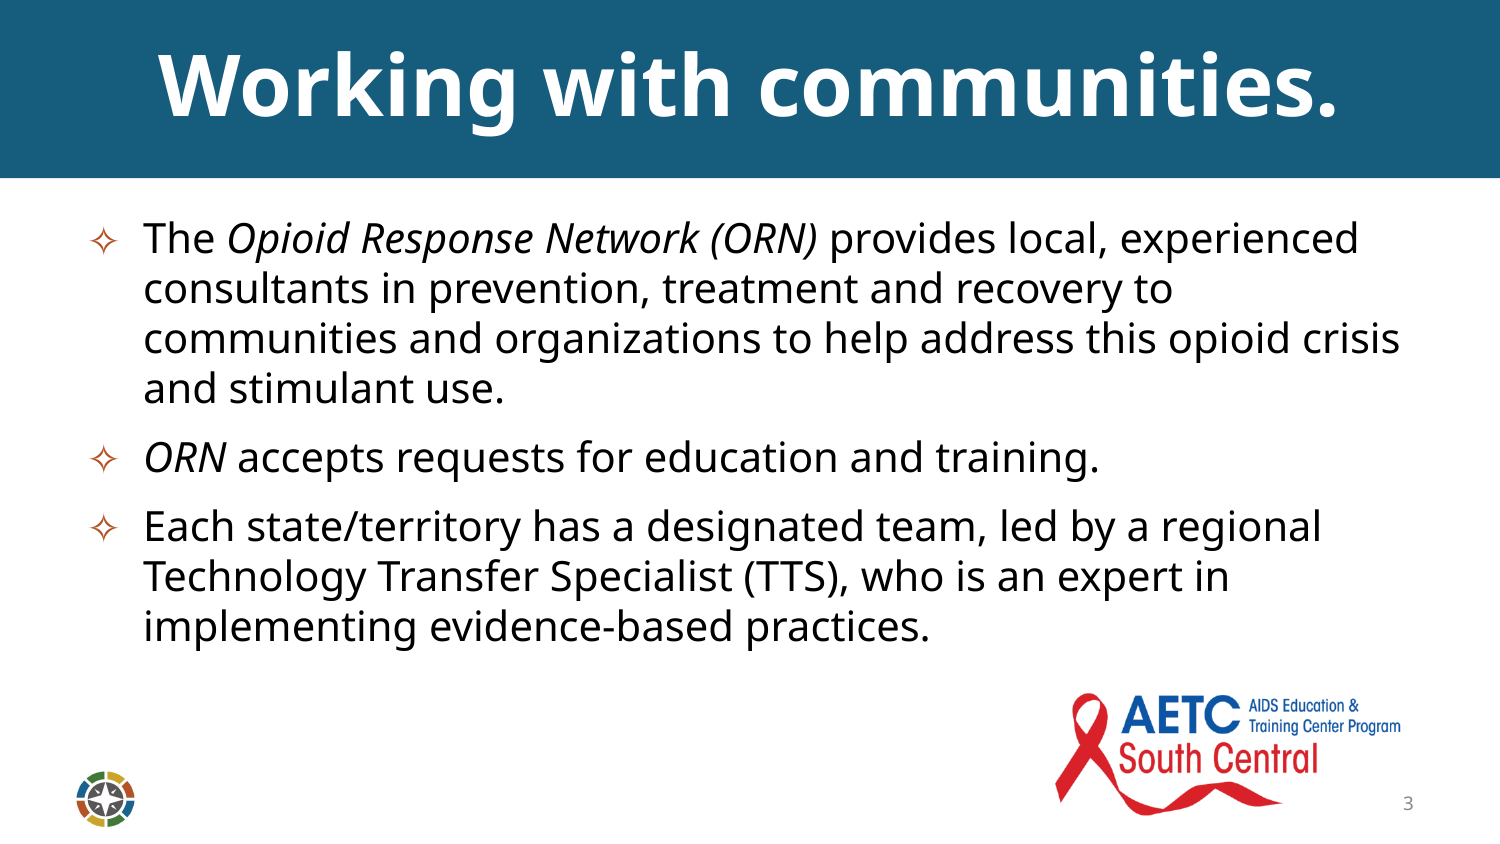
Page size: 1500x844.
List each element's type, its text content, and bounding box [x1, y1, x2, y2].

slide_number 3 [1074, 782, 1425, 827]
picture [1054, 691, 1403, 816]
title Working with communities. [0, 0, 1500, 179]
list The Opioid Response Network (ORN) provides local, experienced consultants in prevention, treatment and recovery to communities and organizations to help address this opioid crisis and stimulant use. ORN accepts requests for education and training. Each state/territory has a designated team, led by a regional Technology Transfer Specialist (TTS), who is an expert in implementing evidence-based practices. [75, 206, 1425, 754]
picture [75, 770, 137, 829]
